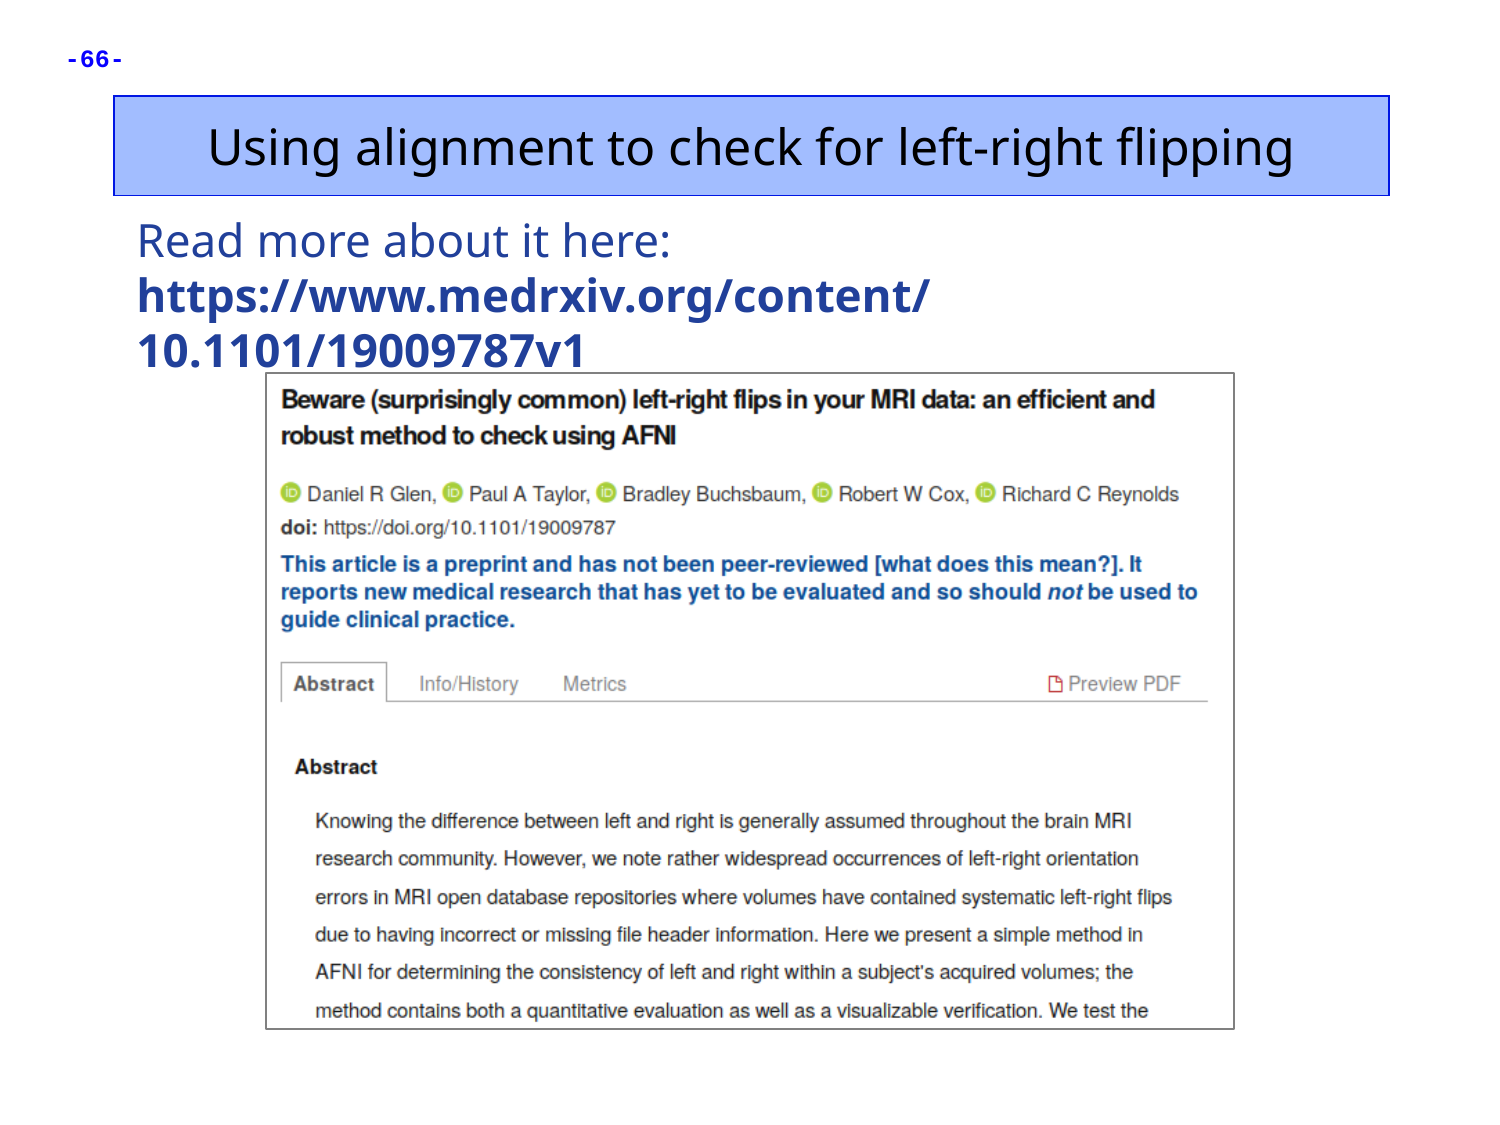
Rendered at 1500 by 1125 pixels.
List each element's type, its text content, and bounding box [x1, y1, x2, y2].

text_box Read more about it here: https://www.medrxiv.org/content/10.1101/19009787v1 [121, 203, 1371, 348]
text_box Using alignment to check for left-right flipping [114, 95, 1389, 196]
picture [267, 374, 1233, 1029]
